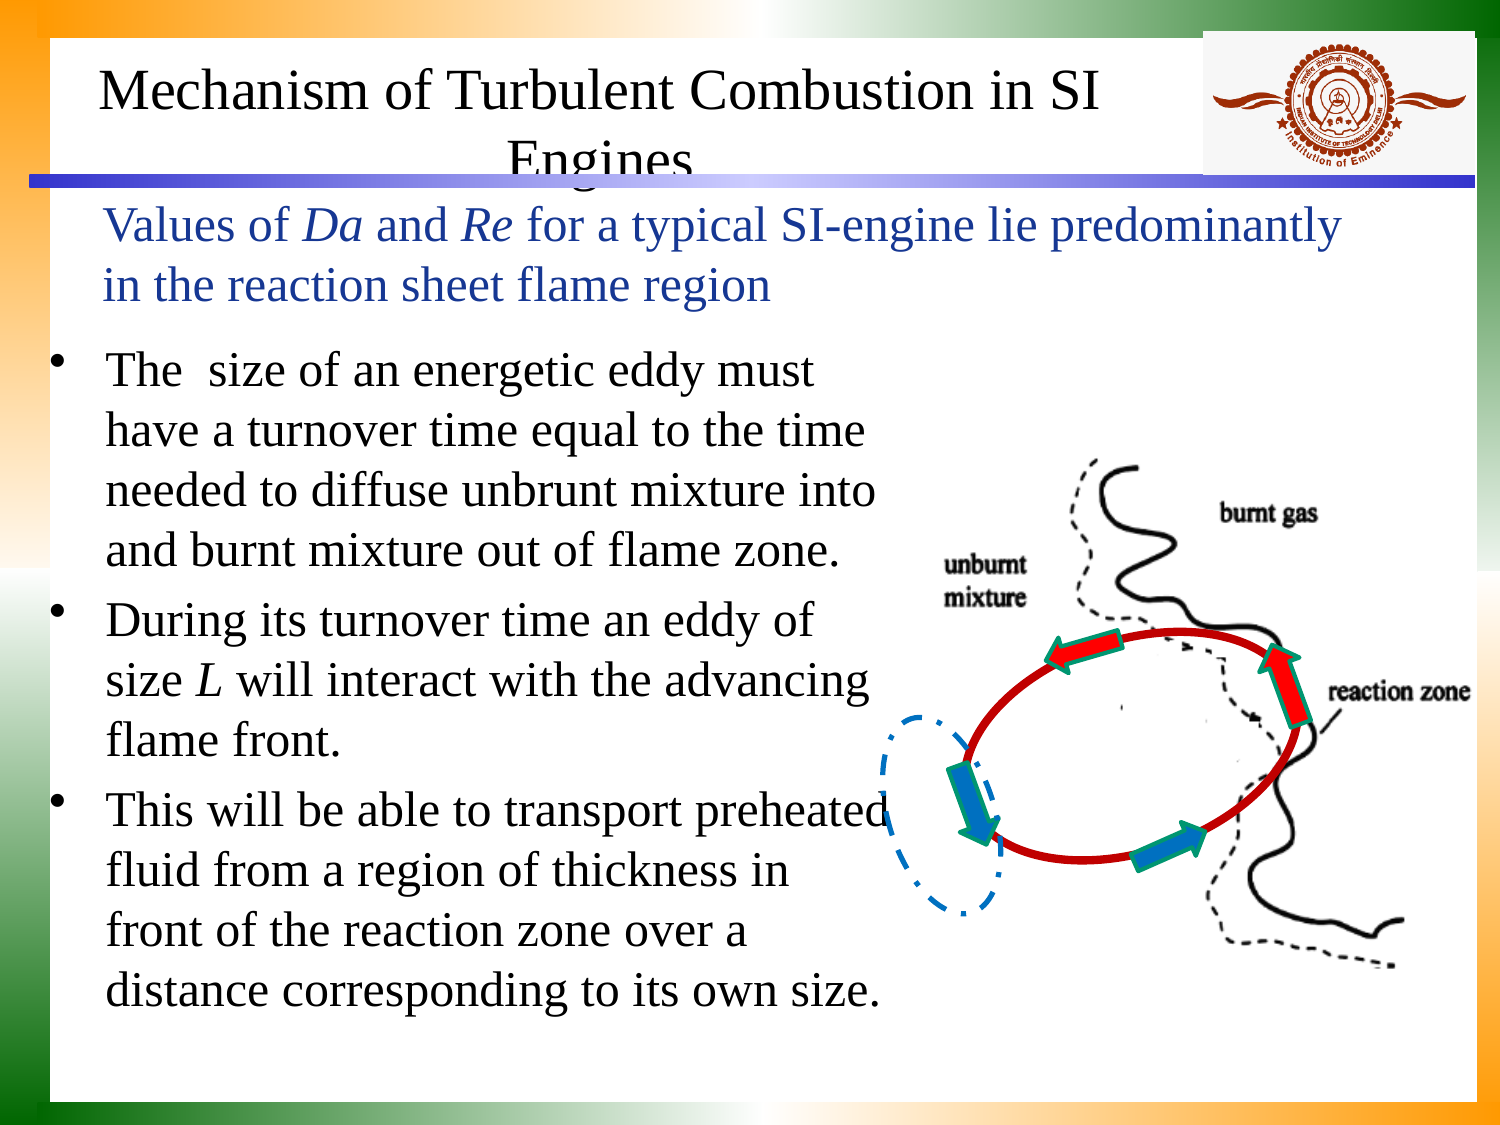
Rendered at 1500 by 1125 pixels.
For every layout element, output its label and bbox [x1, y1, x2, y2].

text_box [0, 0, 1500, 1125]
